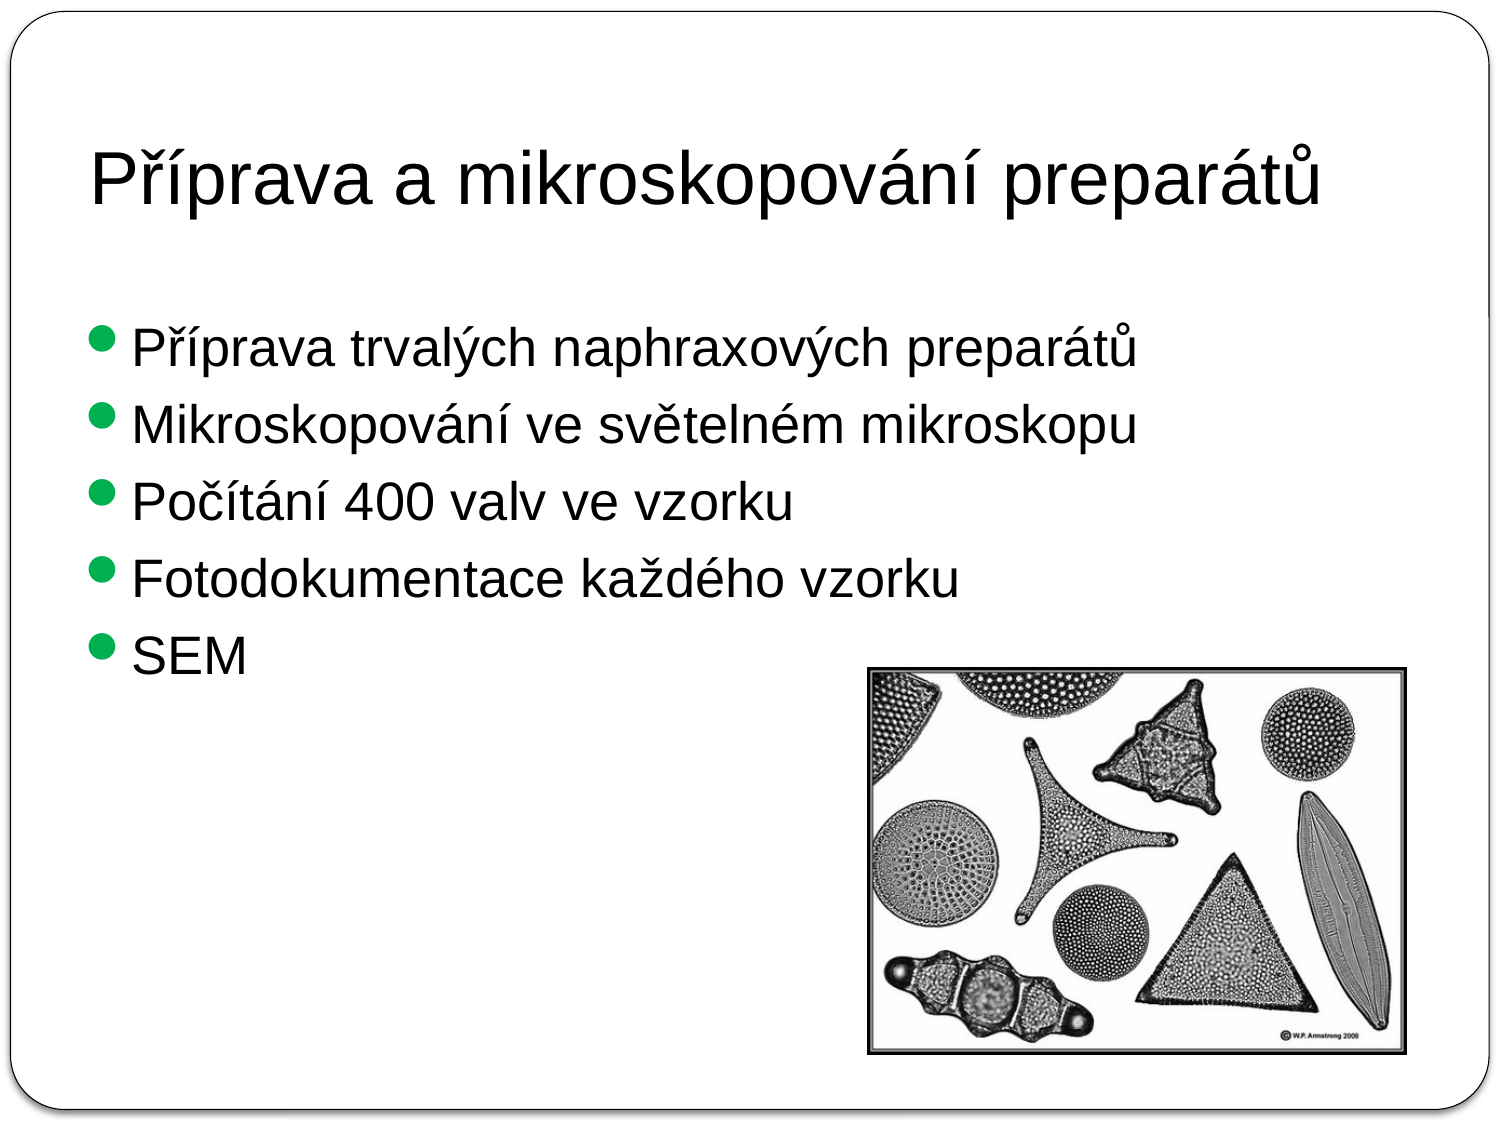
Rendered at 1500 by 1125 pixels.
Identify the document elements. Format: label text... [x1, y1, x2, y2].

title Příprava a mikroskopování preparátů [75, 46, 1425, 235]
picture [866, 667, 1407, 1056]
list Příprava trvalých naphraxových preparátů Mikroskopování ve světelném mikroskopu Počítání 400 valv ve vzorku Fotodokumentace každého vzorku SEM [70, 304, 1421, 1048]
